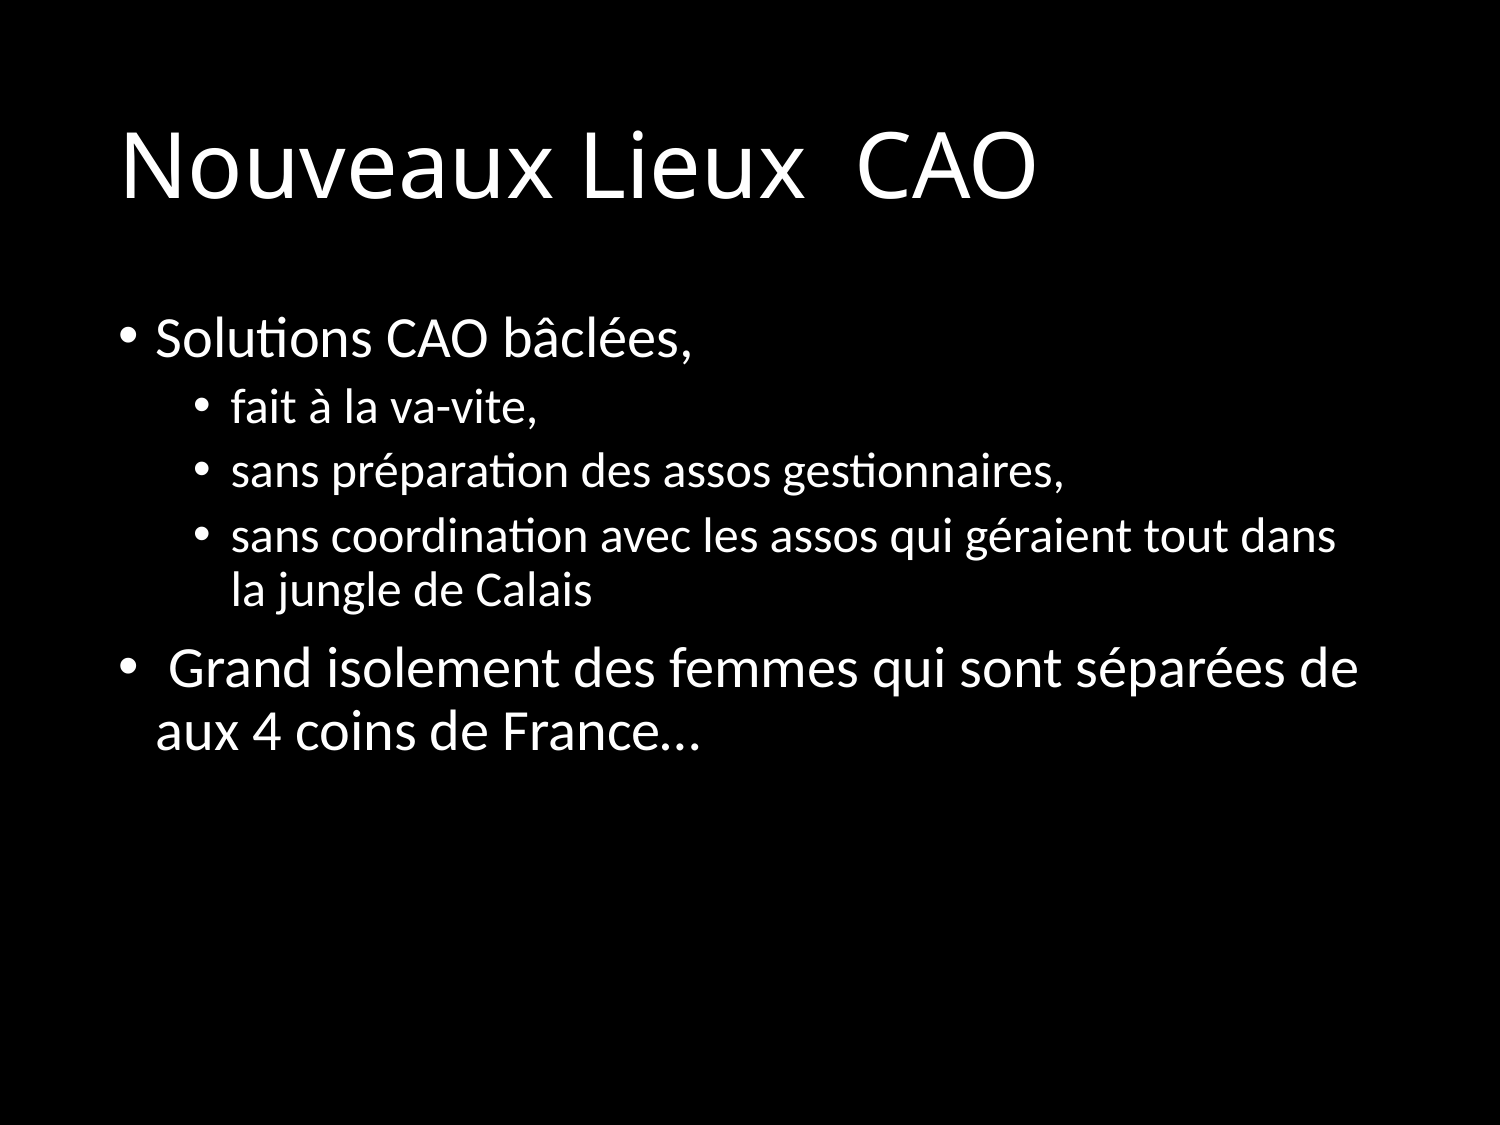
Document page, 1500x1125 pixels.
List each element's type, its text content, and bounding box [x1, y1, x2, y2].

list Solutions CAO bâclées, fait à la va-vite, sans préparation des assos gestionnaires, sans coordination avec les assos qui géraient tout dans la jungle de Calais Grand isolement des femmes qui sont séparées de aux 4 coins de France… [103, 299, 1397, 1014]
title Nouveaux Lieux CAO [103, 59, 1397, 278]
